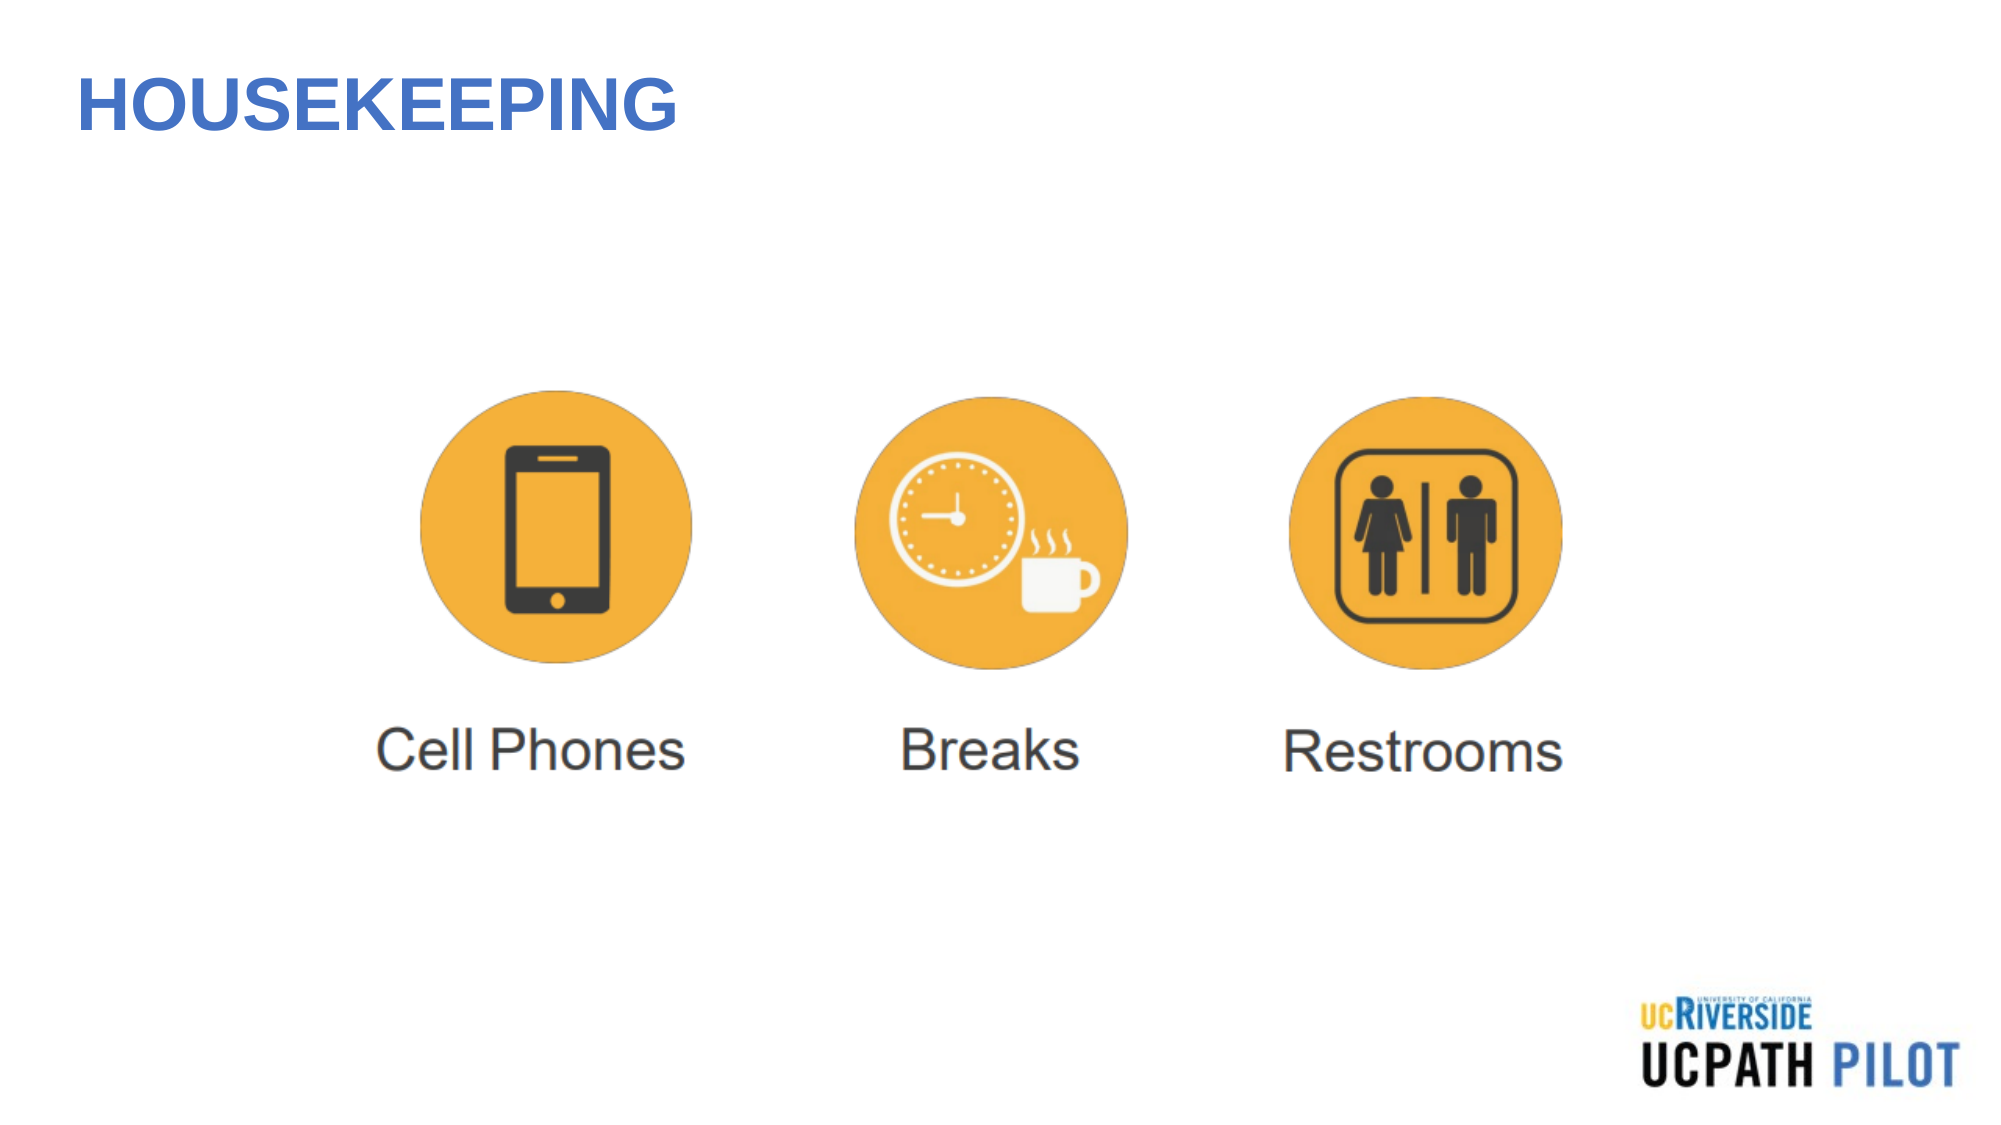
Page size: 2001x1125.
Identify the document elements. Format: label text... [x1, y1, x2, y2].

title HOUSEKEEPING [61, 48, 1807, 161]
picture [0, 0, 2001, 1125]
